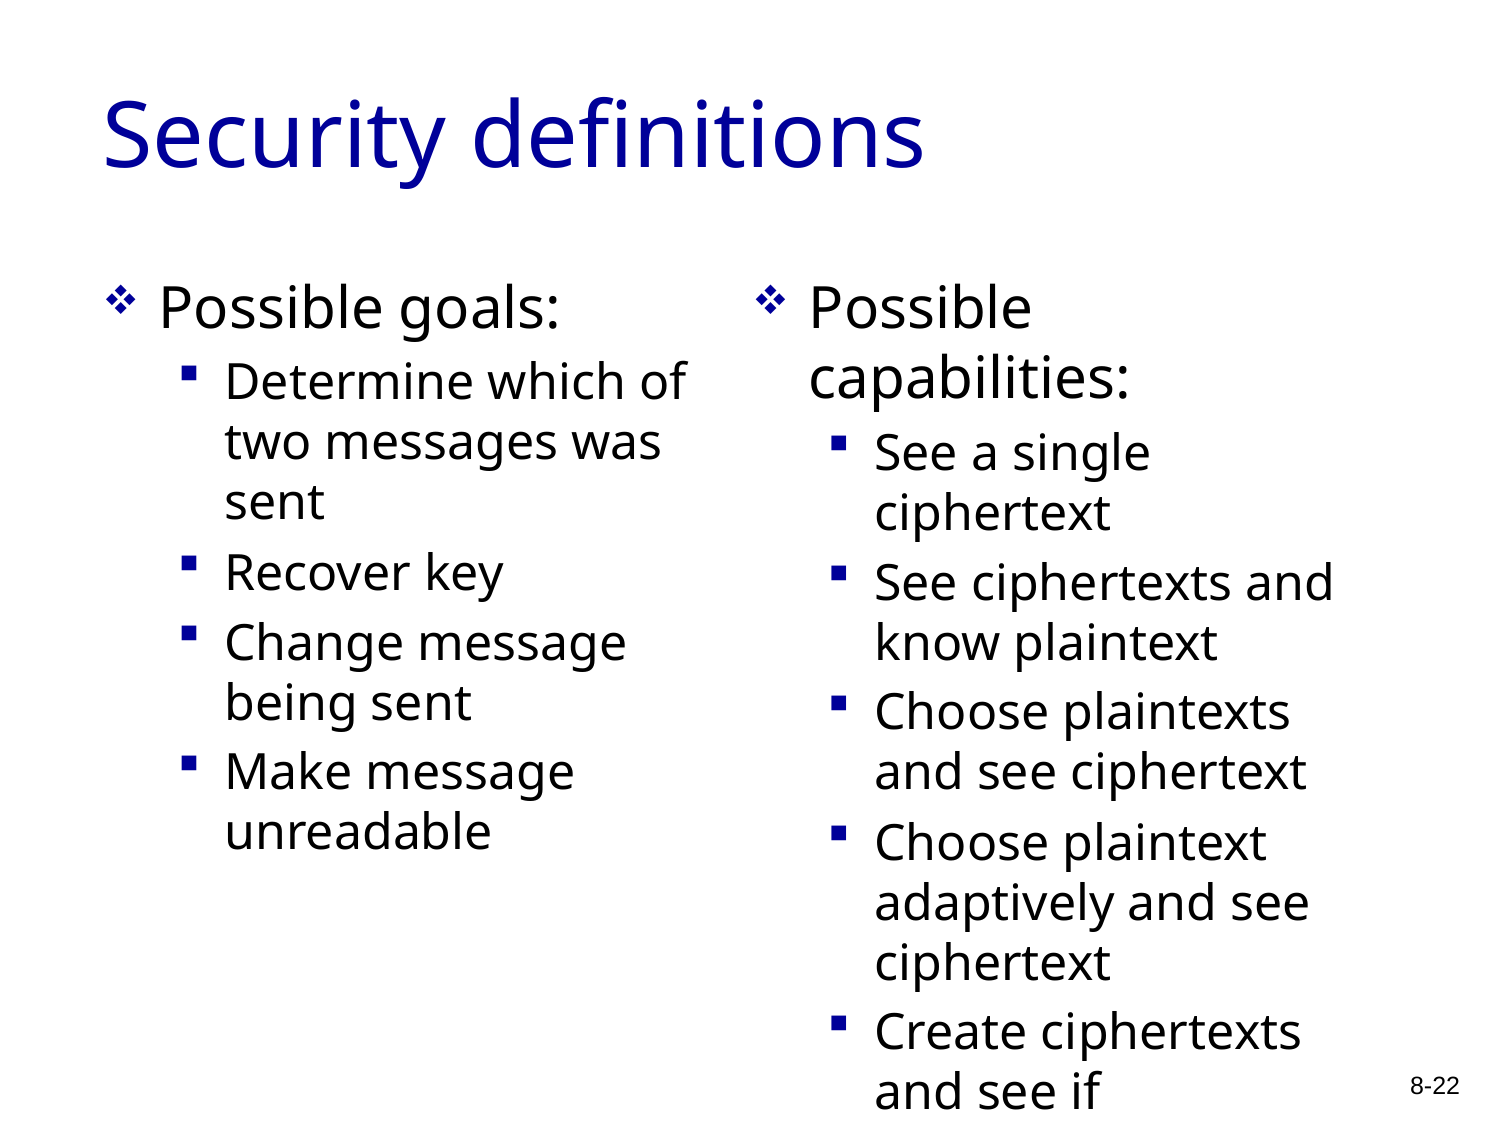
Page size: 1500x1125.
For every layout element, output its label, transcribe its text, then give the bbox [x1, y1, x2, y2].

title Security definitions [87, 37, 1363, 226]
list Possible capabilities: See a single ciphertext See ciphertexts and know plaintext Choose plaintexts and see ciphertext Choose plaintext adaptively and see ciphertext Create ciphertexts and see if decryption works [737, 262, 1363, 1026]
list Possible goals: Determine which of two messages was sent Recover key Change message being sent Make message unreadable [87, 262, 713, 1026]
